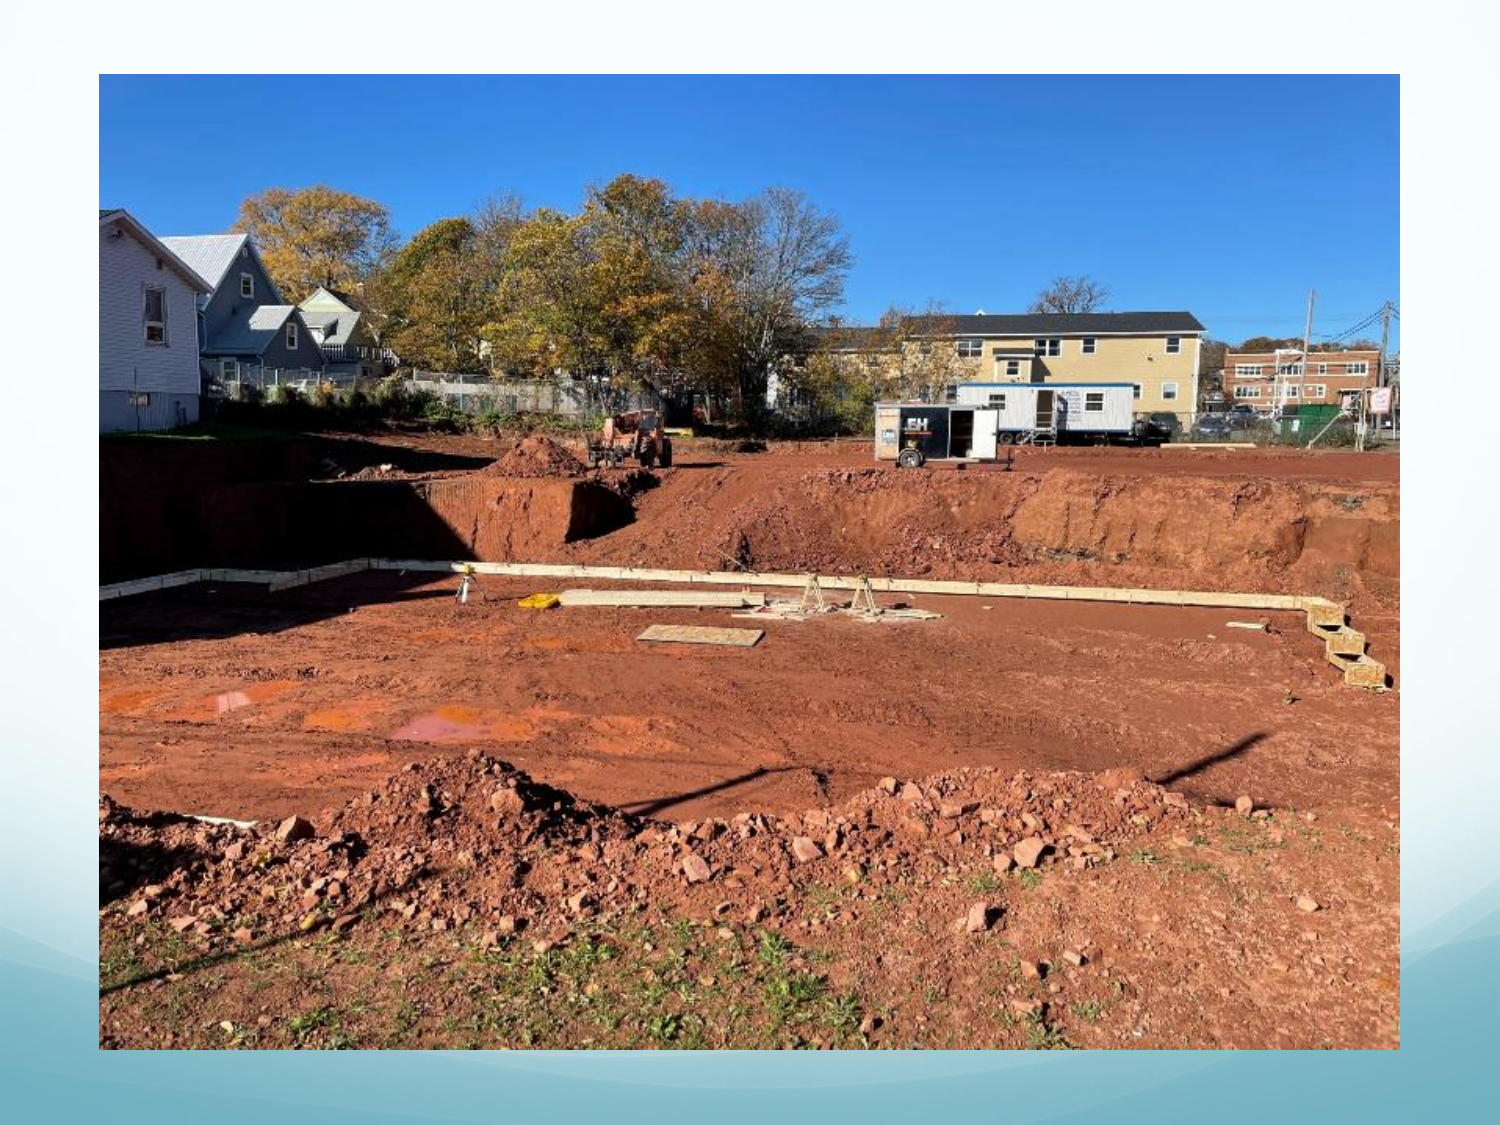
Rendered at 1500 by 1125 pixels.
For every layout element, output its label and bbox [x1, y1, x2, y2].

list [99, 74, 1401, 1051]
